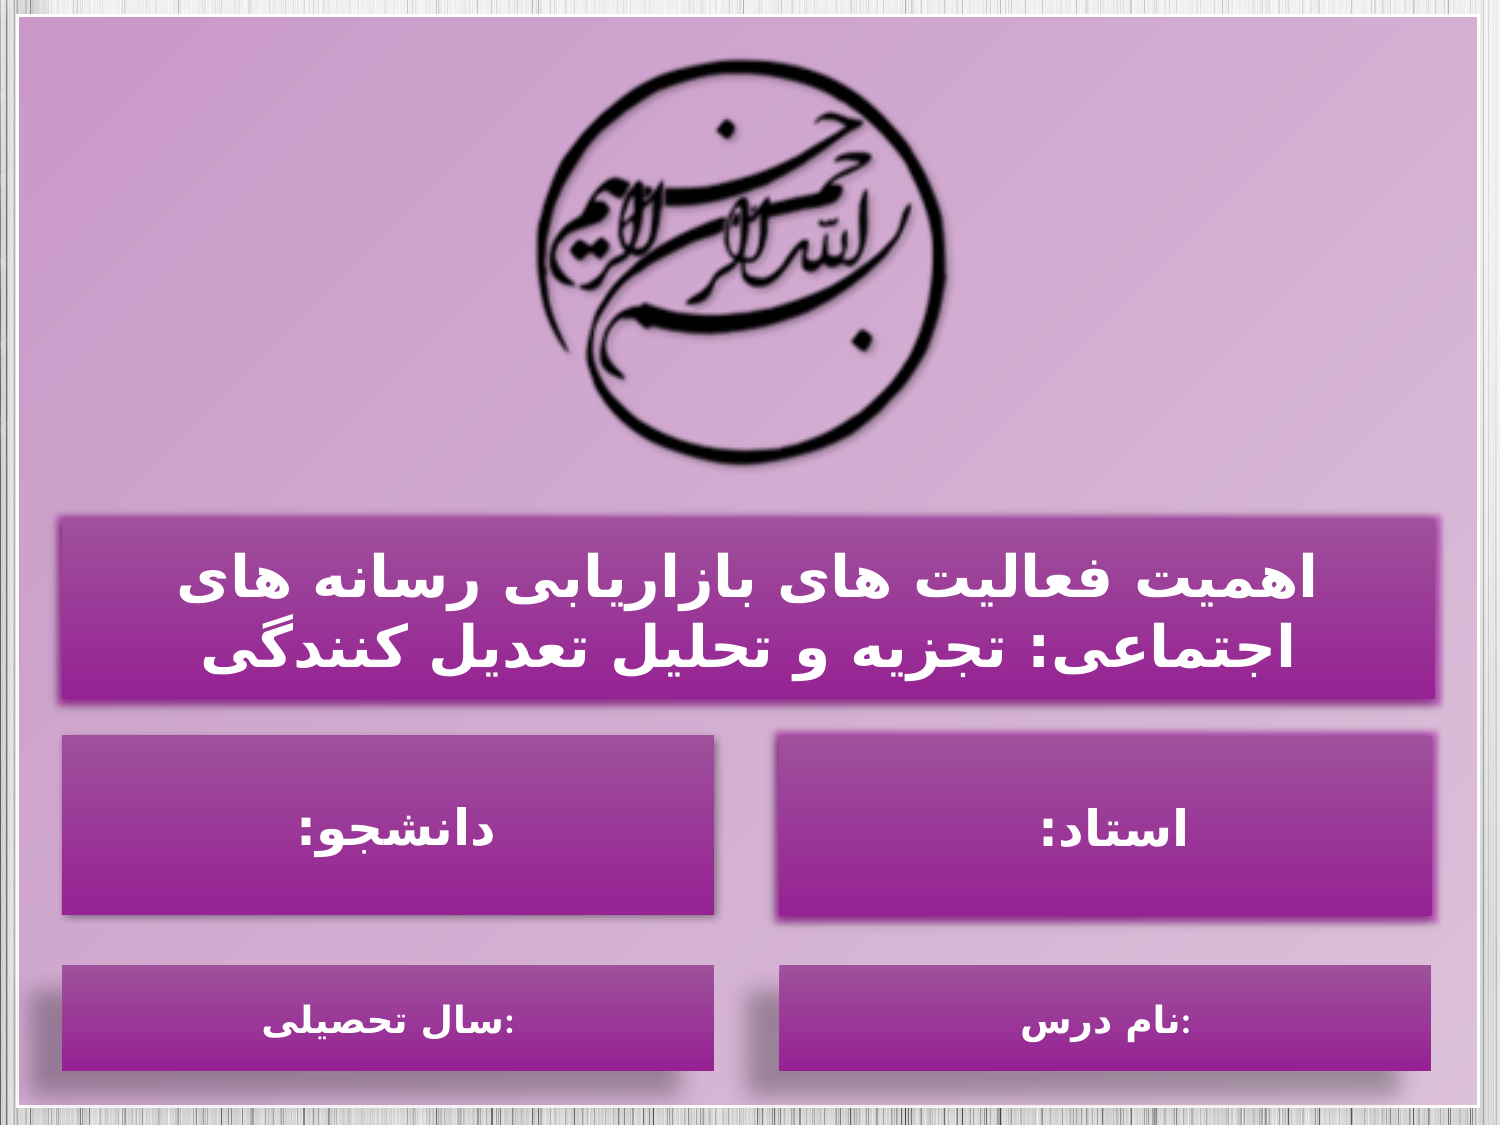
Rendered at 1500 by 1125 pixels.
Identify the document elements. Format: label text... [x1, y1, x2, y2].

picture [0, 0, 1500, 1125]
text_box نام درس: [779, 965, 1432, 1072]
text_box سال تحصیلی: [61, 965, 714, 1072]
text_box استاد: [779, 736, 1432, 916]
text_box دانشجو: [61, 735, 714, 915]
text_box اهمیت فعالیت های بازاریابی رسانه های اجتماعی: تجزیه و تحلیل تعدیل کنندگی [62, 519, 1435, 699]
text_box [37, 27, 1457, 864]
text_box [16, 14, 1480, 1108]
